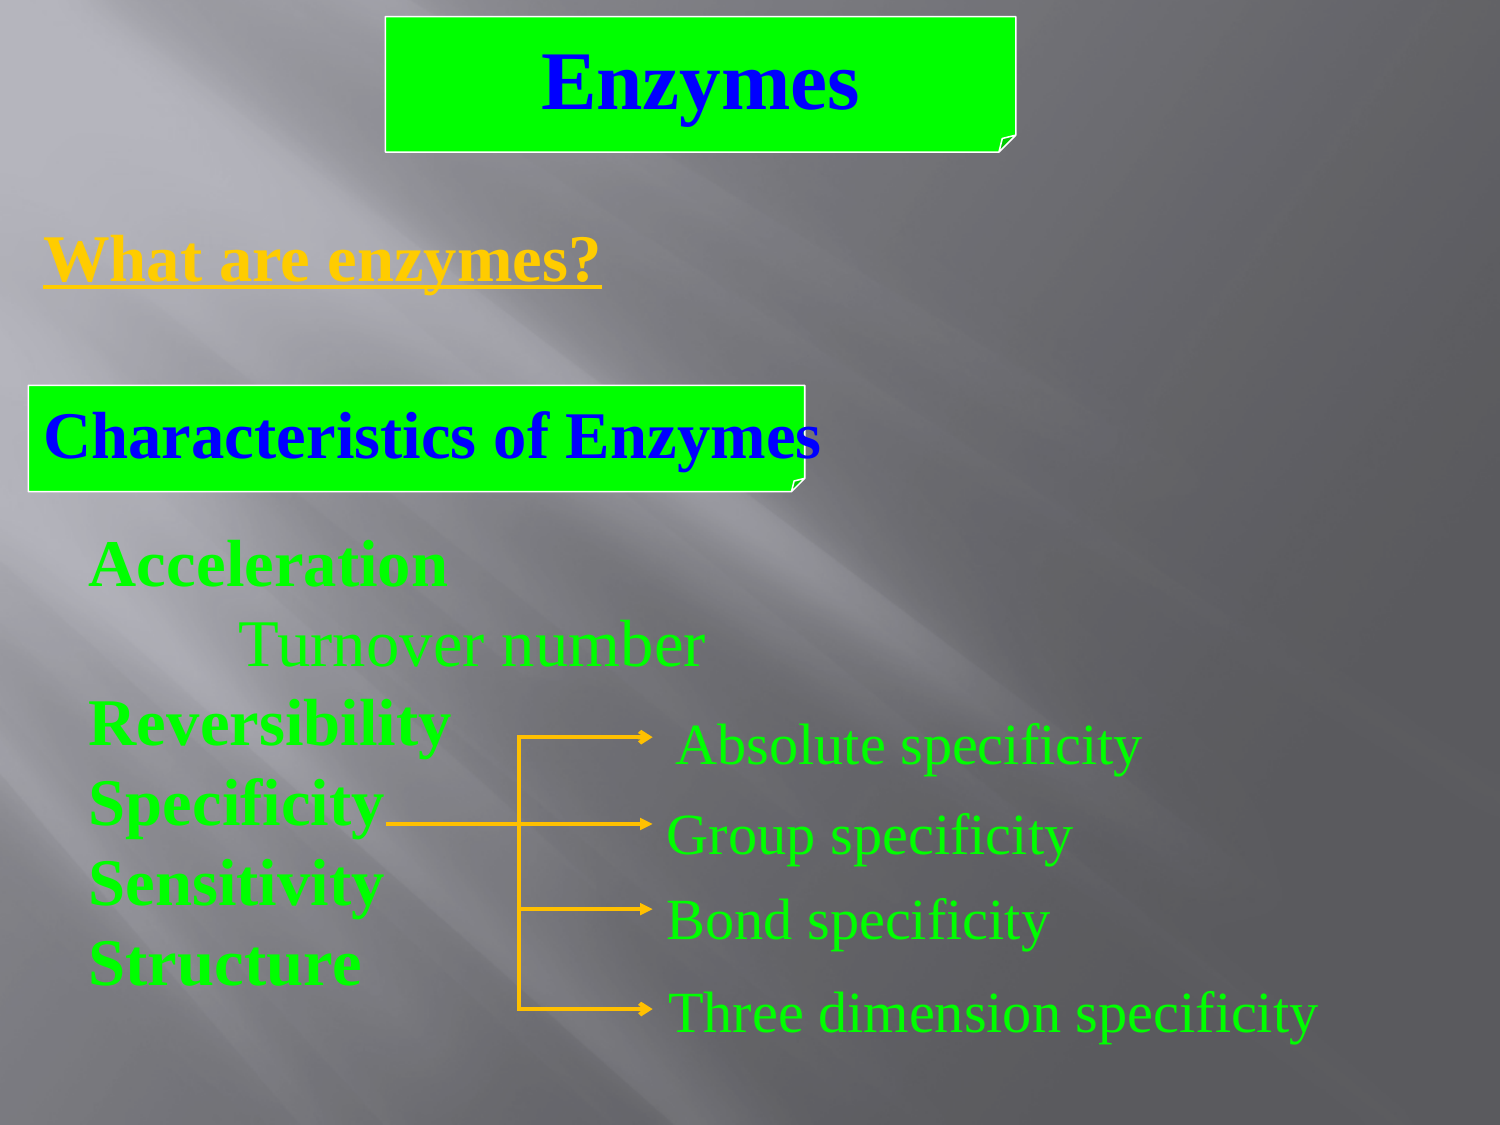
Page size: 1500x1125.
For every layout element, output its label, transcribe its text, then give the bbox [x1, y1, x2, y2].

text_box What are enzymes? [28, 207, 1498, 303]
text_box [385, 736, 653, 825]
text_box Absolute specificity [660, 699, 1159, 784]
text_box Acceleration Turnover number Reversibility Specificity Sensitivity Structure [73, 511, 805, 1007]
text_box Three dimension specificity [670, 966, 1334, 1052]
text_box Group specificity [697, 788, 1089, 874]
text_box Bond specificity [697, 874, 1066, 959]
text_box Characteristics of Enzymes [28, 385, 805, 492]
text_box Enzymes [385, 16, 1016, 153]
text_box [385, 825, 653, 1010]
